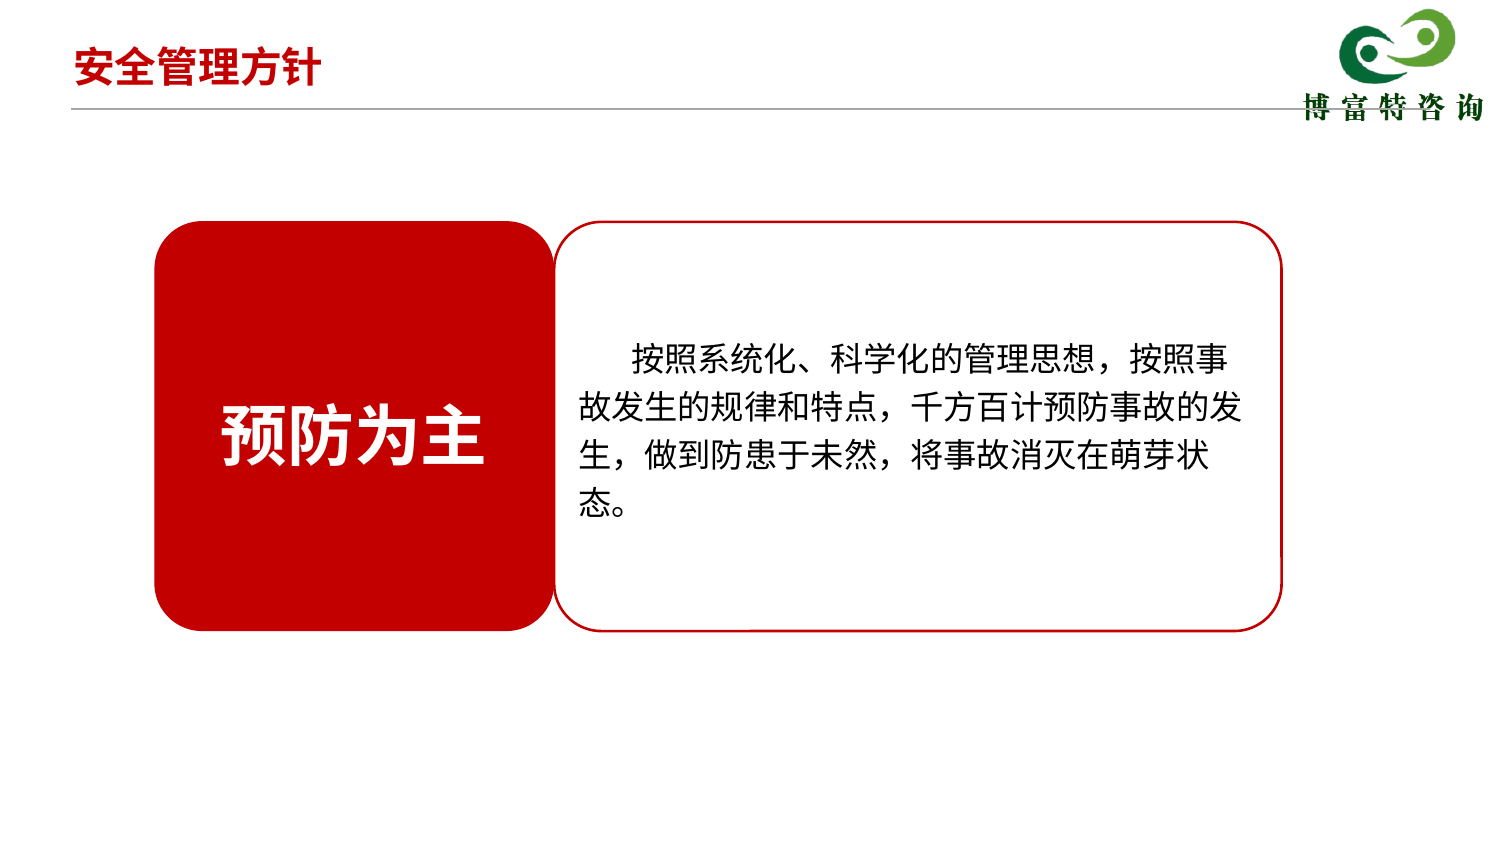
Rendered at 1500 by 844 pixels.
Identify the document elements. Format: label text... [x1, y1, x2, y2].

text_box 安全管理方针 [58, 33, 339, 99]
picture [1281, 8, 1500, 125]
text_box 按照系统化、科学化的管理思想，按照事故发生的规律和特点，千方百计预防事故的发生，做到防患于未然，将事故消灭在萌芽状态。 [554, 221, 1282, 632]
text_box 预防为主 [154, 221, 555, 632]
